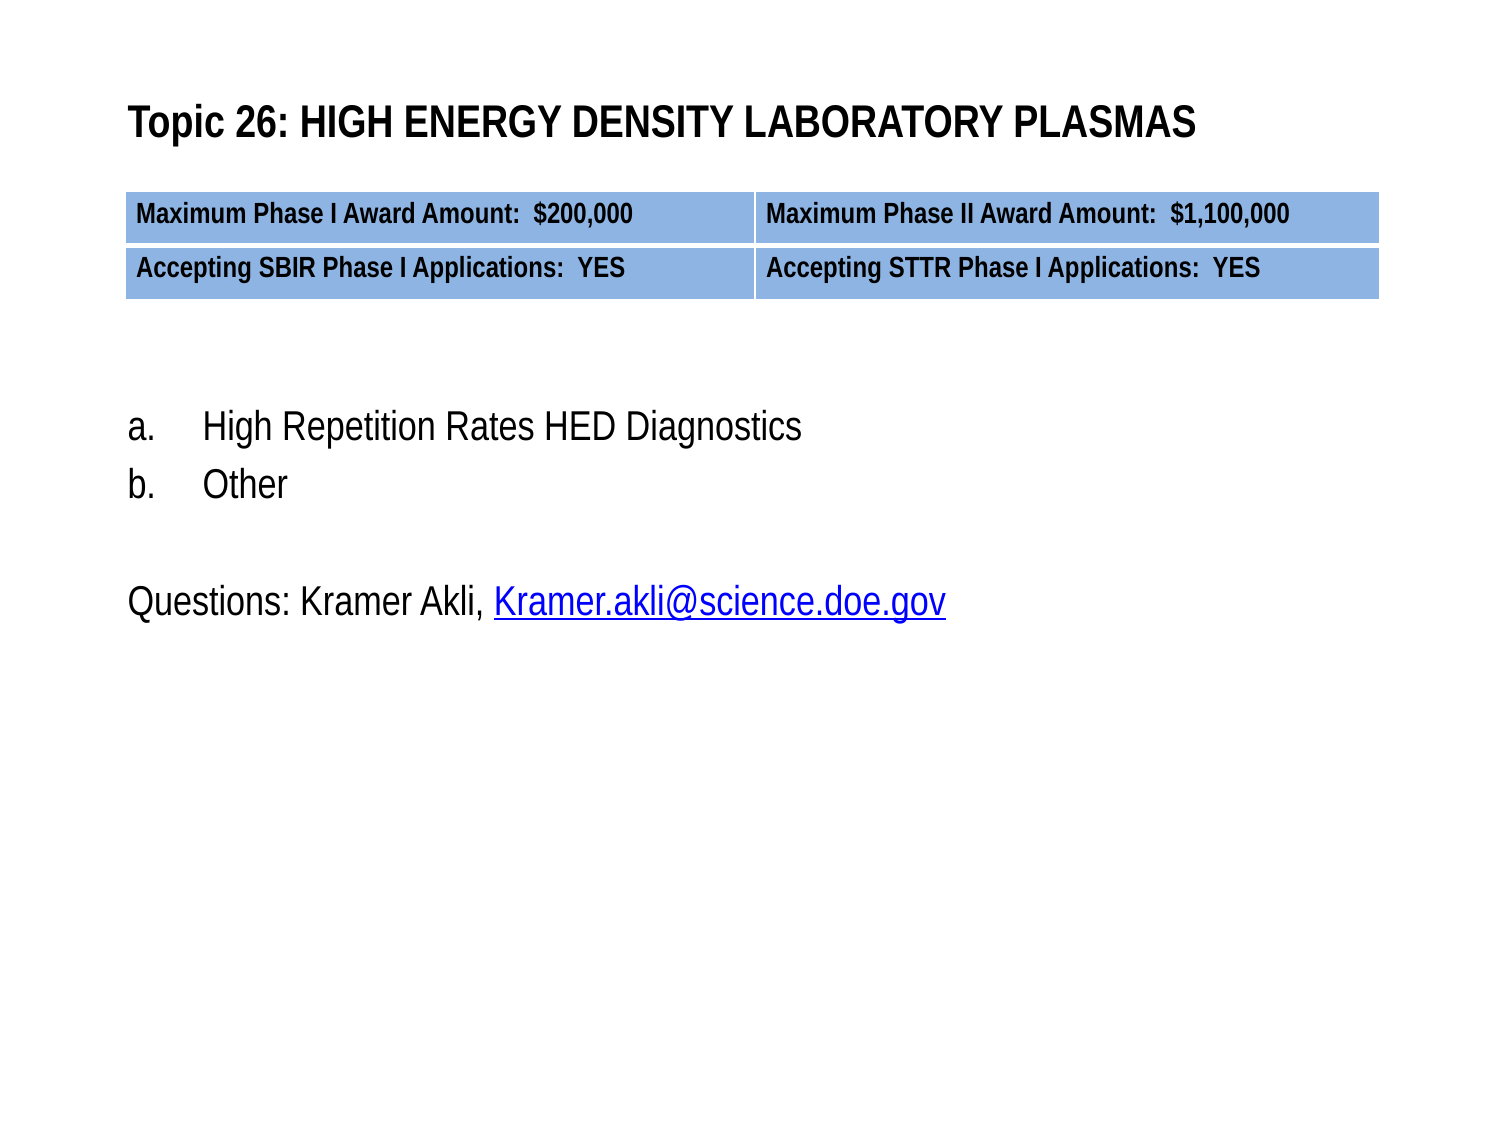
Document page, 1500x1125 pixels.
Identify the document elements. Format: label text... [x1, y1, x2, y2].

table_header Maximum Phase I Award Amount: $200,000 [126, 192, 754, 243]
subtitle High Repetition Rates HED Diagnostics Other Questions: Kramer Akli, Kramer.akli@science.doe.gov [112, 337, 1413, 1038]
title Topic 26: HIGH ENERGY DENSITY LABORATORY PLASMAS [112, 50, 1450, 188]
table_cell Accepting STTR Phase I Applications: YES [756, 248, 1379, 299]
table_cell Accepting SBIR Phase I Applications: YES [126, 248, 754, 299]
table_header Maximum Phase II Award Amount: $1,100,000 [756, 192, 1379, 243]
